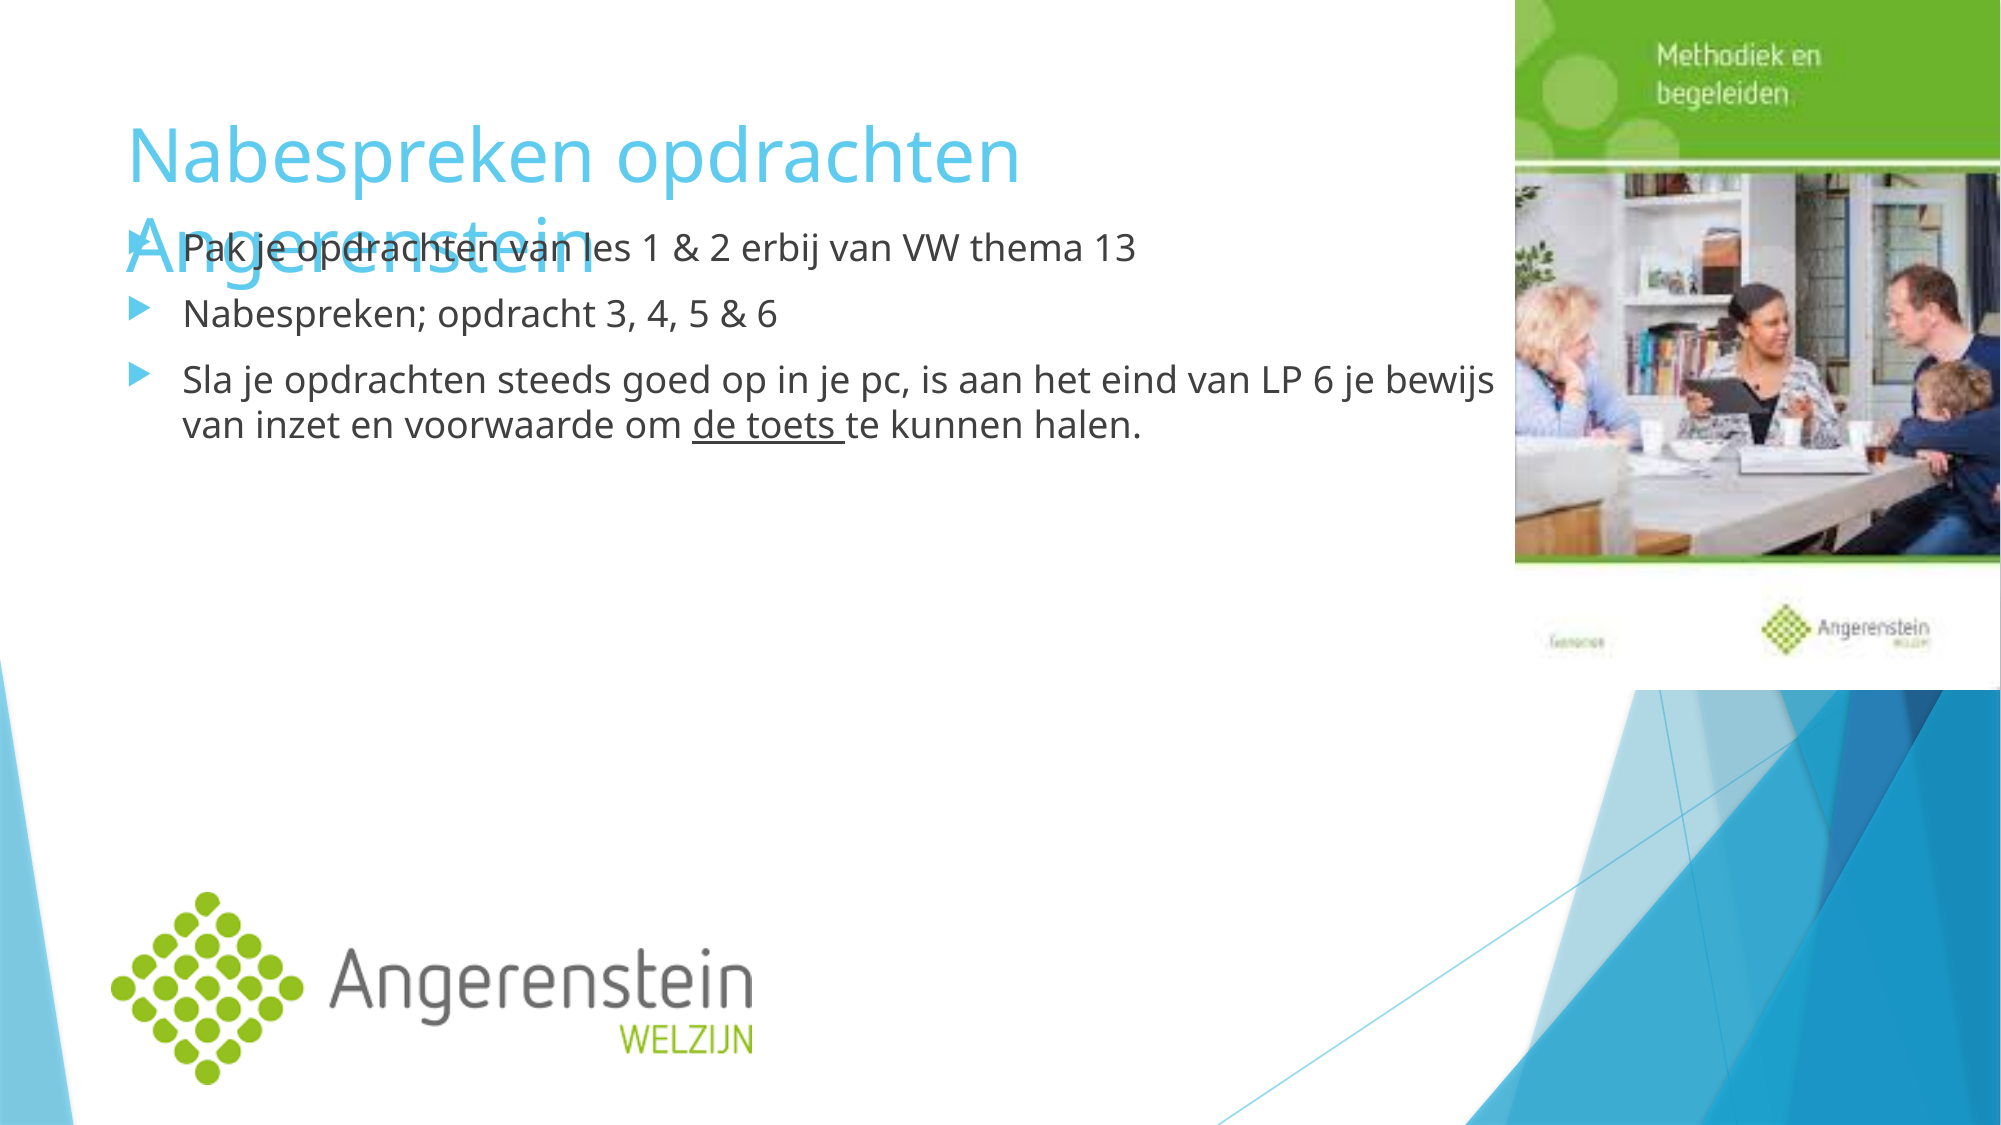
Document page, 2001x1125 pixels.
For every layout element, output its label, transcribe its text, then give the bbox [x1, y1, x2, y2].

picture [110, 892, 753, 1086]
title Nabespreken opdrachten Angerenstein [111, 99, 1510, 216]
list Pak je opdrachten van les 1 & 2 erbij van VW thema 13 Nabespreken; opdracht 3, 4, 5 & 6 Sla je opdrachten steeds goed op in je pc, is aan het eind van LP 6 je bewijs van inzet en voorwaarde om de toets te kunnen halen. [111, 216, 1522, 853]
picture [1515, 0, 2000, 691]
